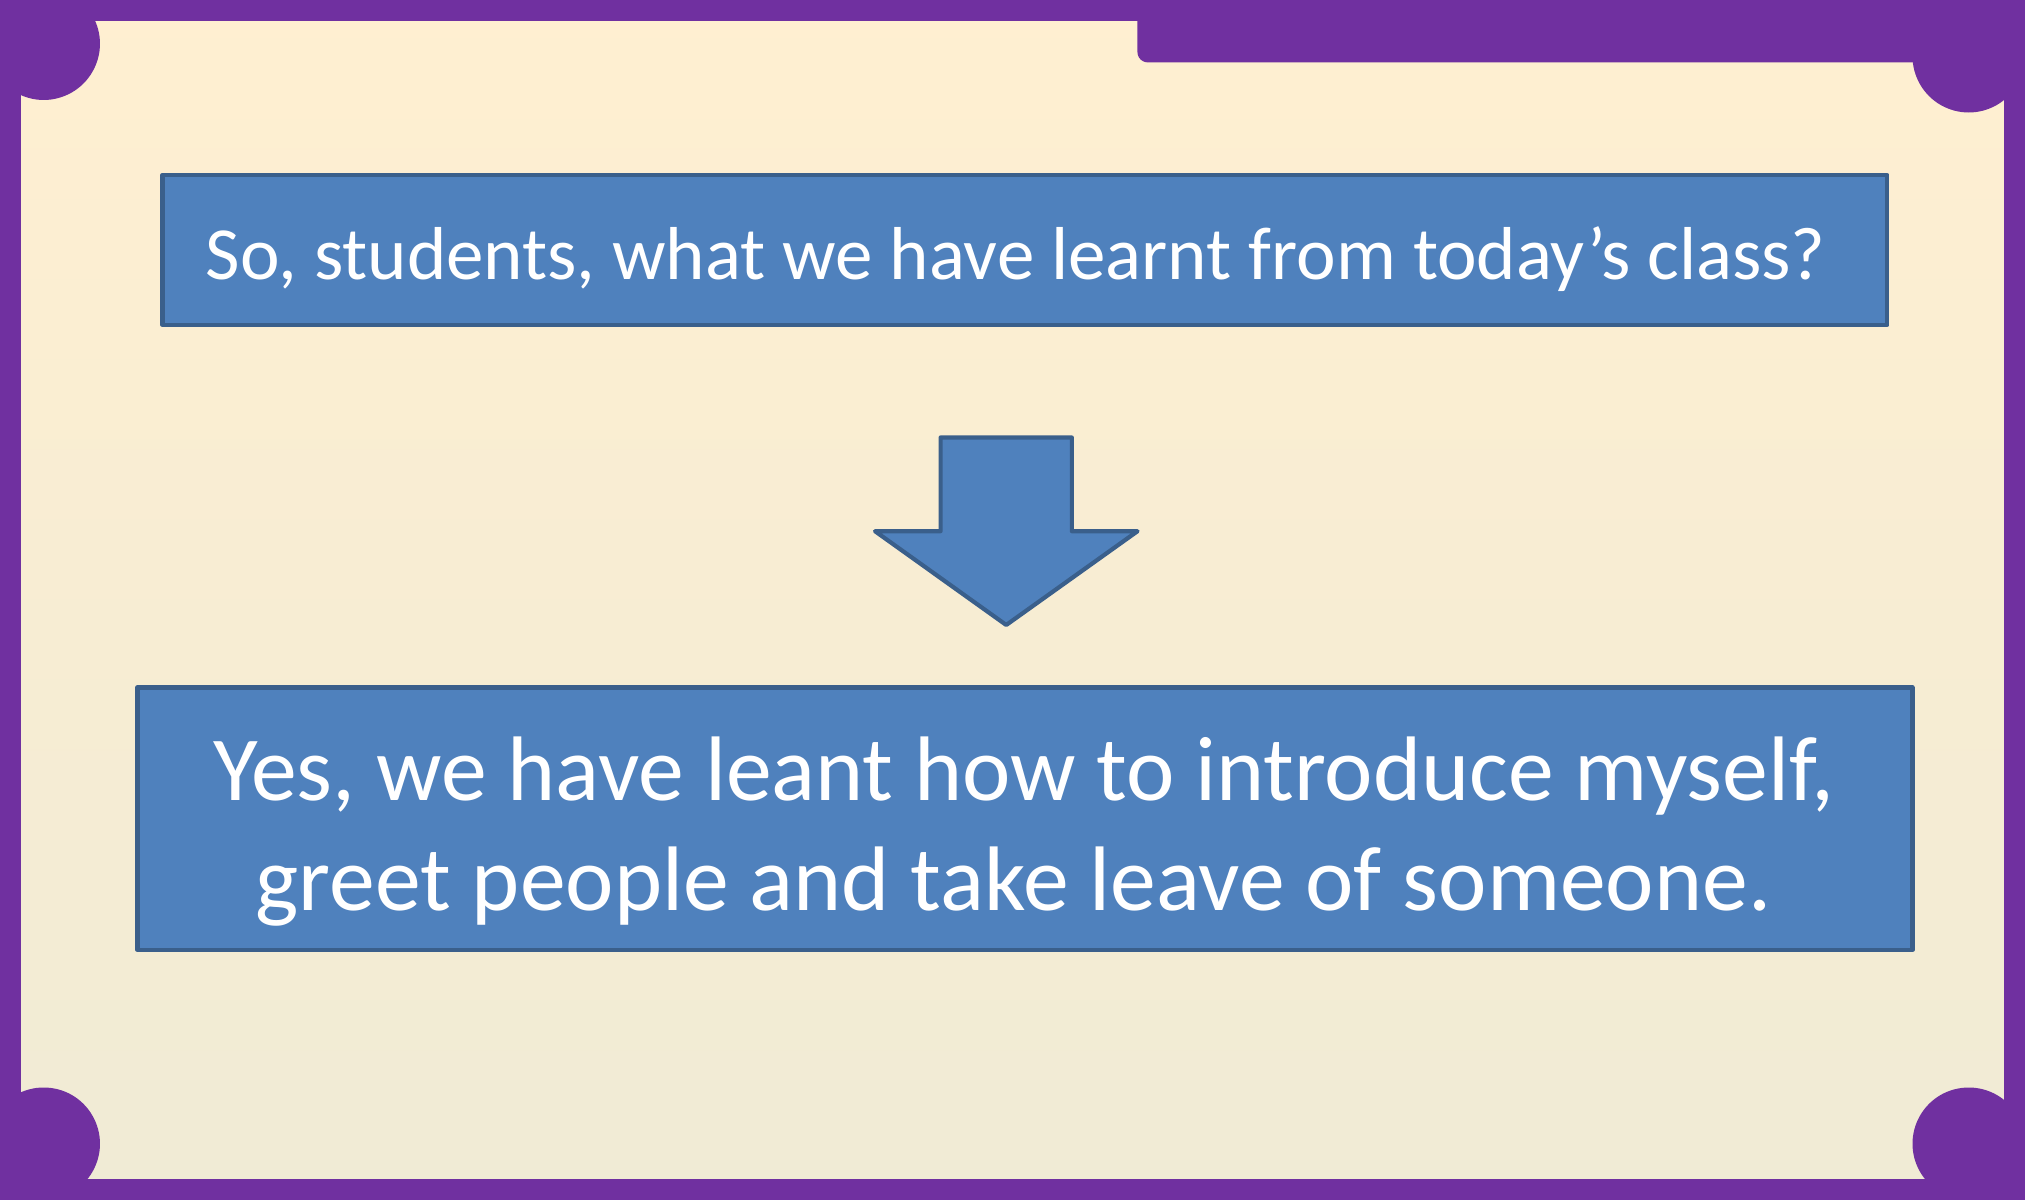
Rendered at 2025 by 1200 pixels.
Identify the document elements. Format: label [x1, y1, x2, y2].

text_box [0, 0, 2025, 1200]
